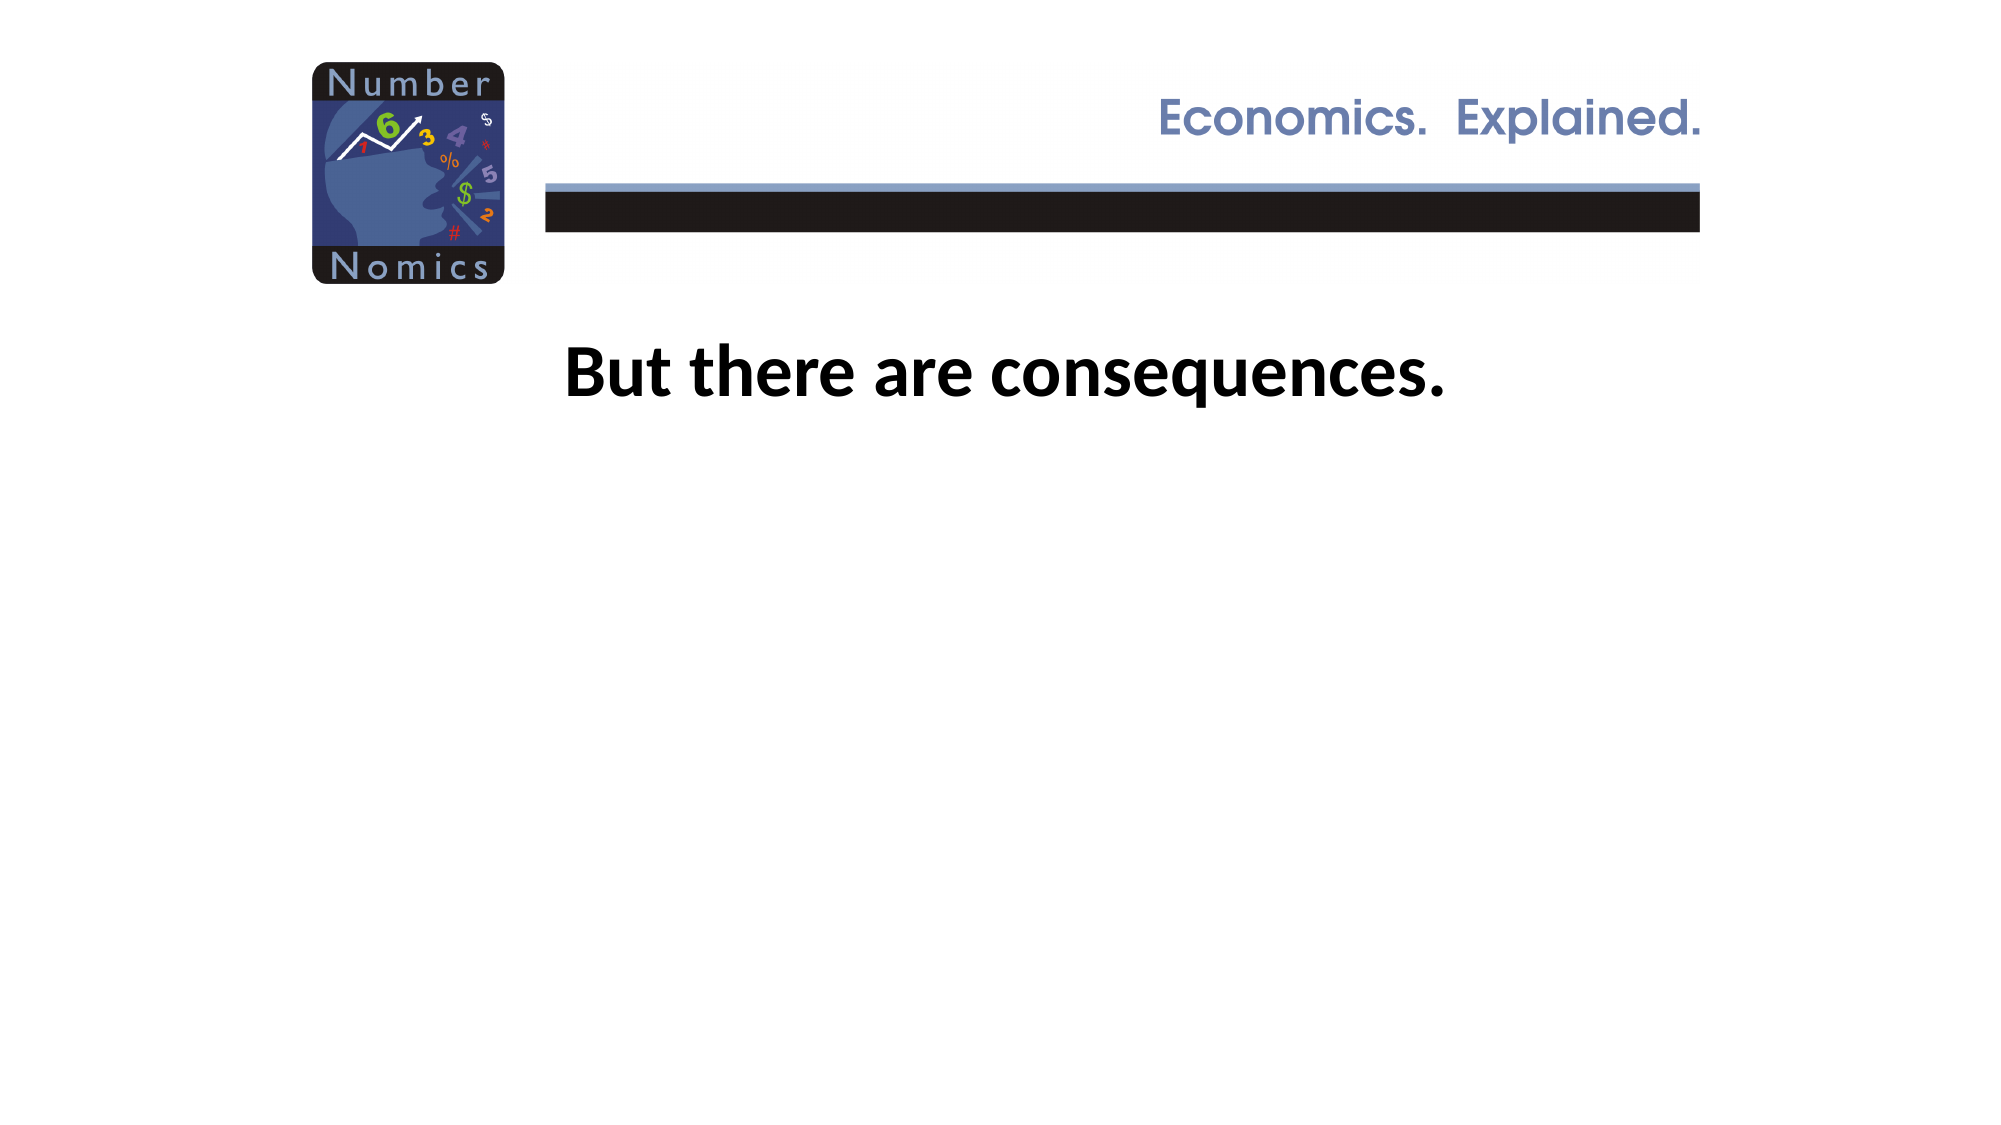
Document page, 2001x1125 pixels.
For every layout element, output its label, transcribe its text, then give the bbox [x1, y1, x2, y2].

text_box But there are consequences. ` [318, 284, 1694, 1125]
picture [312, 62, 1700, 284]
